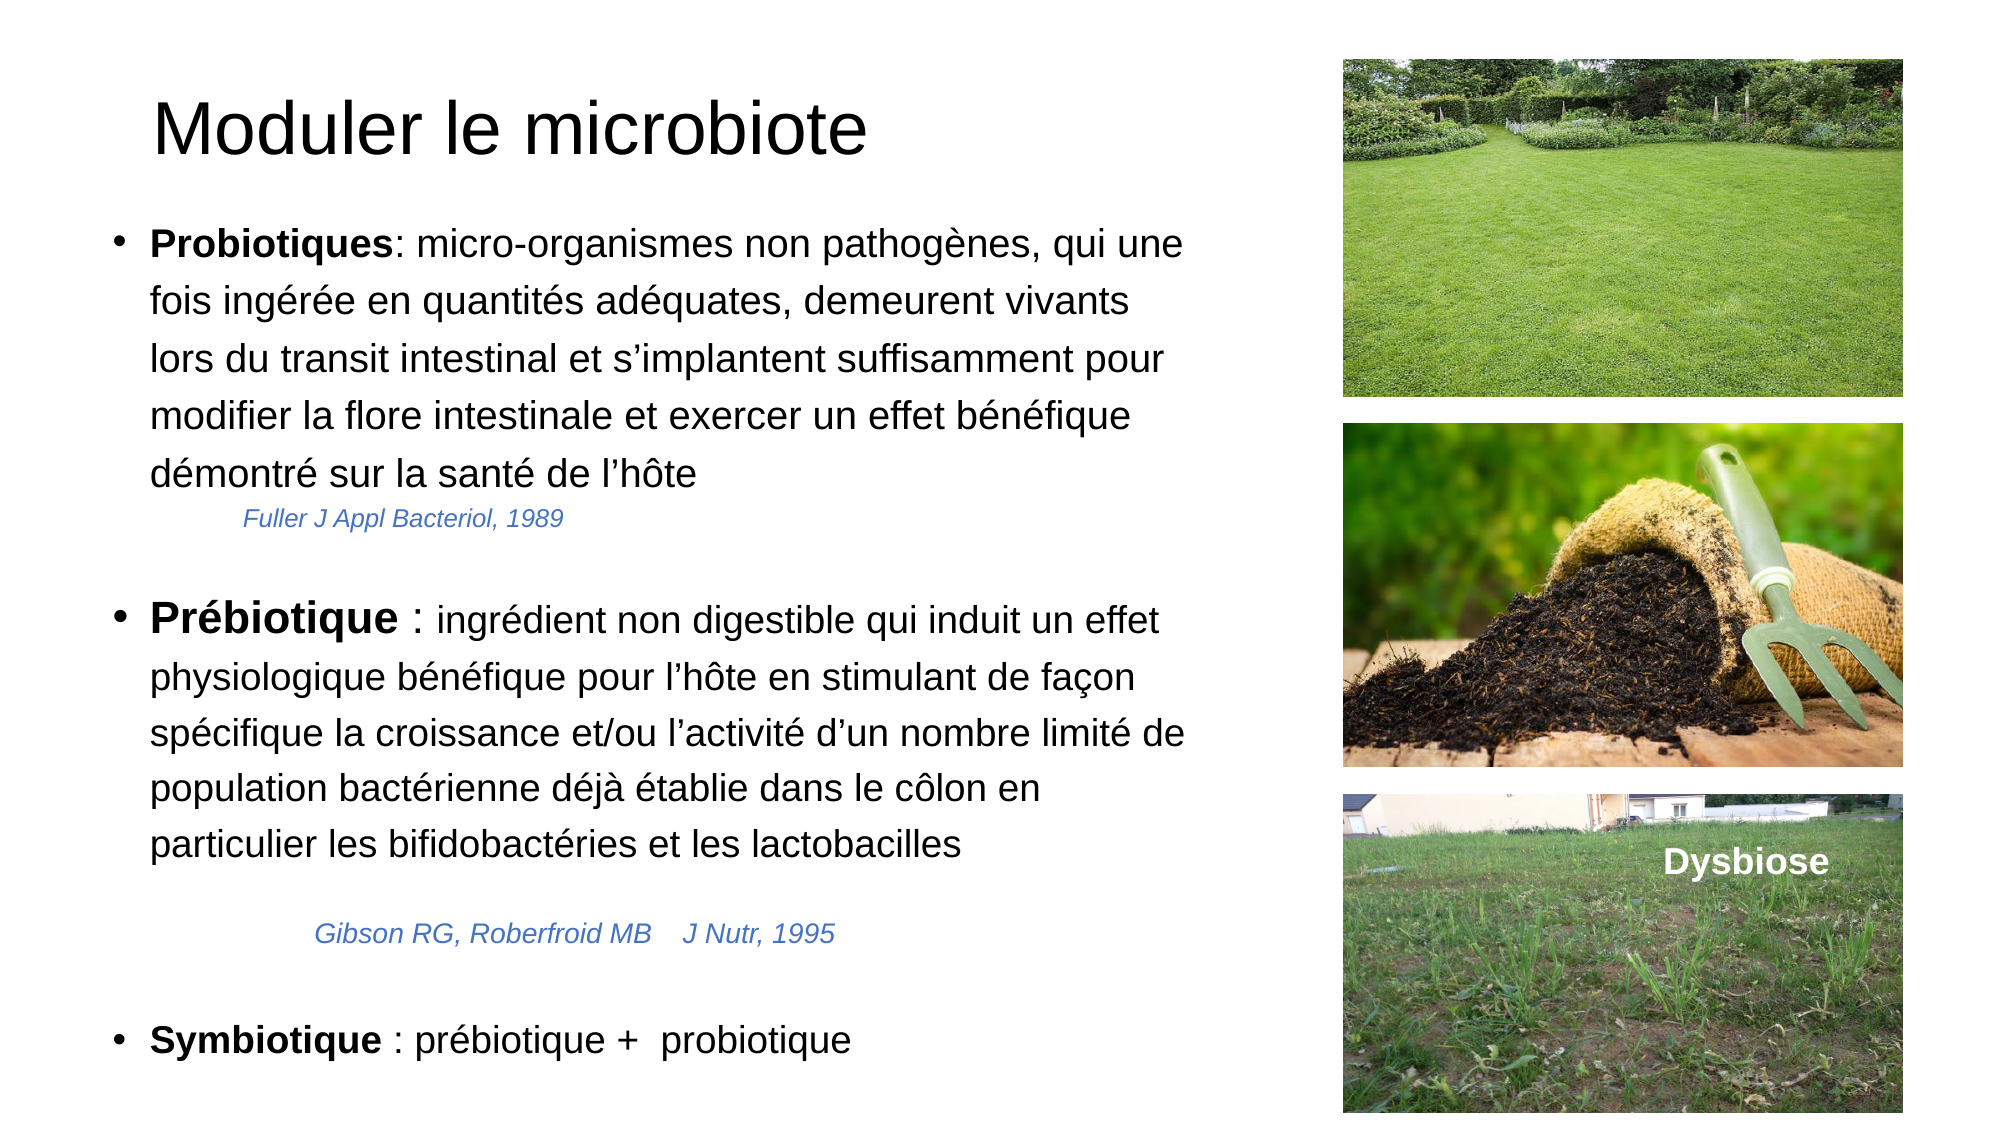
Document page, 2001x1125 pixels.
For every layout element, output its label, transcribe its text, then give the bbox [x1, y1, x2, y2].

picture [1343, 423, 1903, 767]
picture [1343, 59, 1903, 397]
title Moduler le microbiote [137, 59, 900, 200]
picture [1343, 794, 1903, 1114]
list Probiotiques: micro-organismes non pathogènes, qui une fois ingérée en quantités adéquates, demeurent vivants lors du transit intestinal et s’implantent suffisamment pour modifier la flore intestinale et exercer un effet bénéfique démontré sur la santé de l’hôte Fuller J Appl Bacteriol, 1989 Prébiotique : ingrédient non digestible qui induit un effet physiologique bénéfique pour l’hôte en stimulant de façon spécifique la croissance et/ou l’activité d’un nombre limité de population bactérienne déjà établie dans le côlon en particulier les bifidobactéries et les lactobacilles Gibson RG, Roberfroid MB J Nutr, 1995 Symbiotique : prébiotique + probiotique [97, 200, 1219, 1095]
